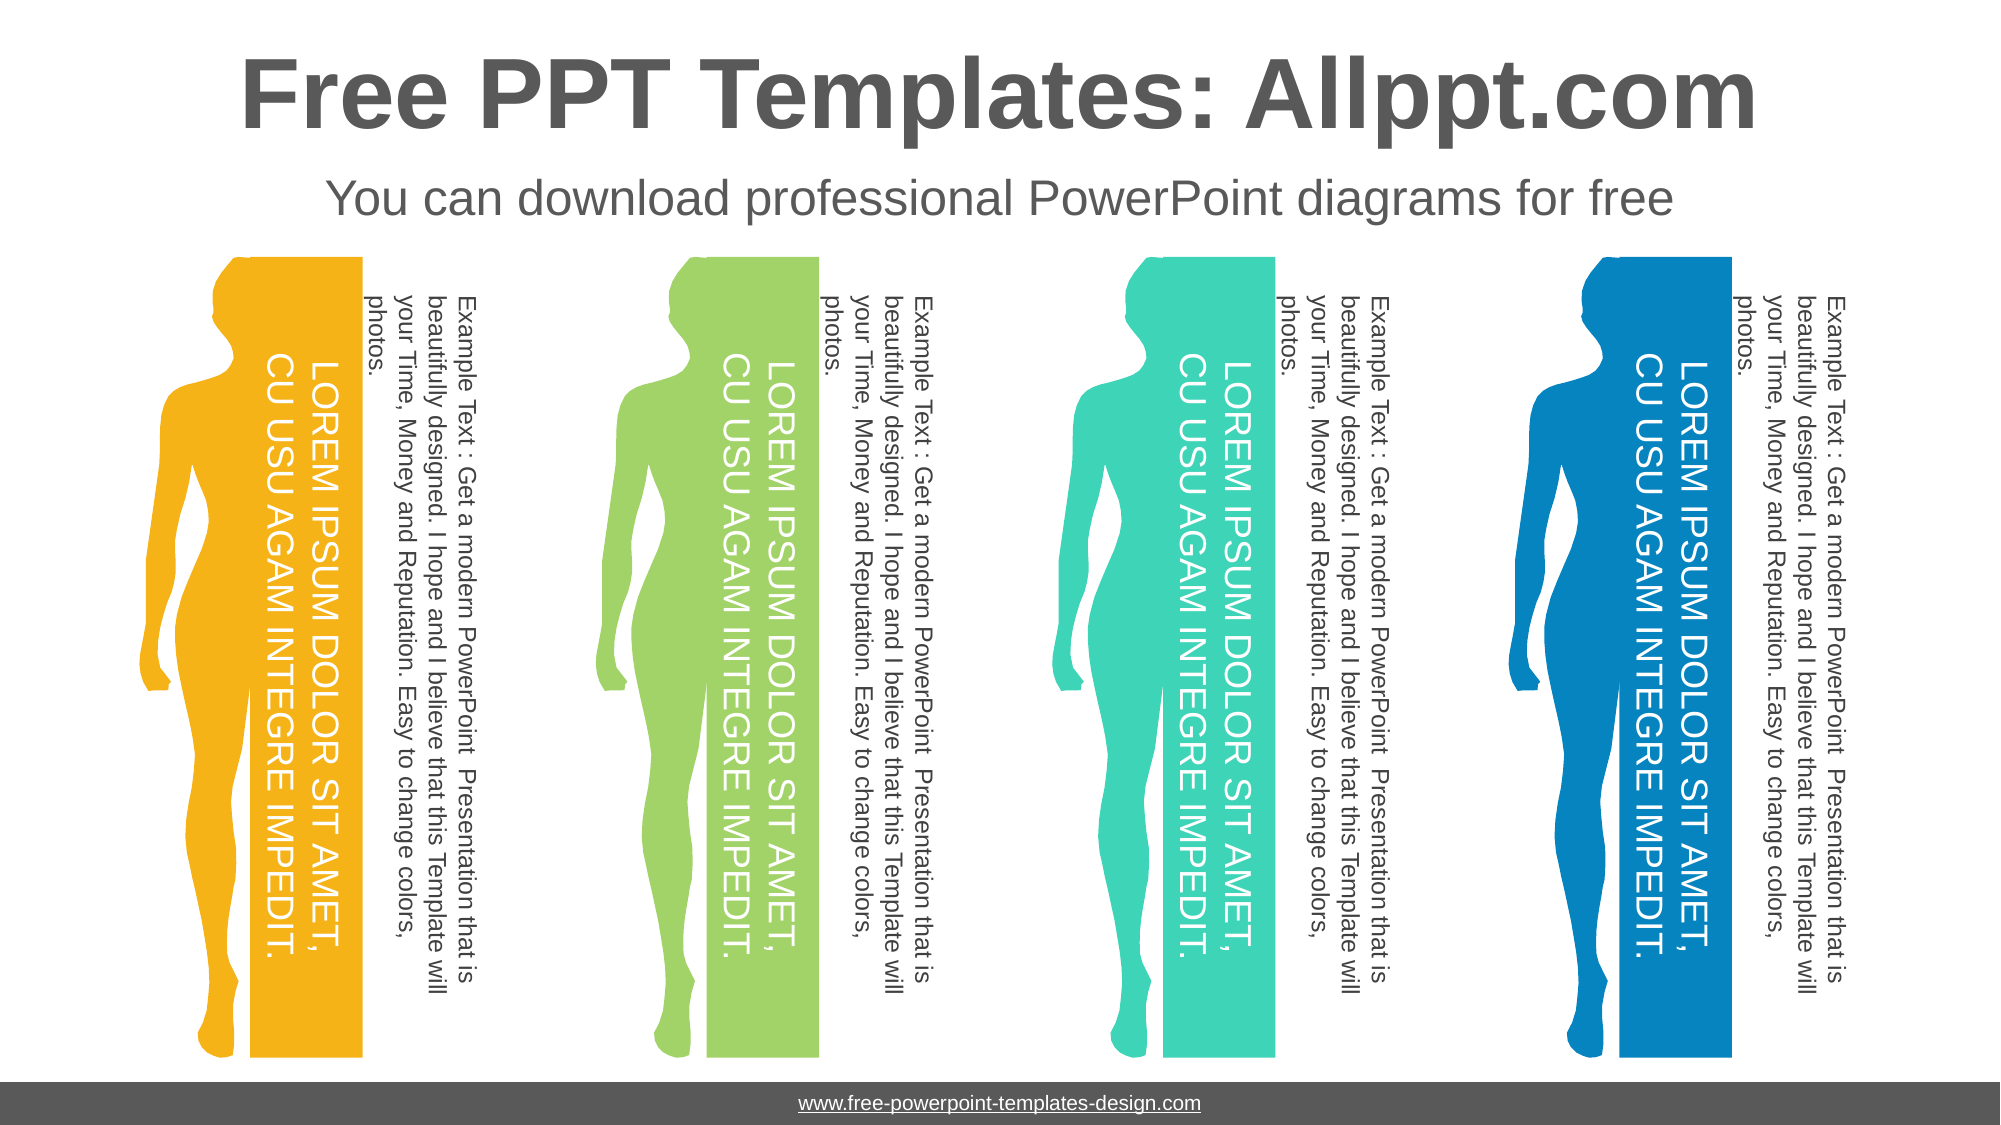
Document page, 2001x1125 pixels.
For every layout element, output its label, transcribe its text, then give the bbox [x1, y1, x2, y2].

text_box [595, 256, 820, 1058]
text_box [1052, 256, 1276, 1058]
list You can download professional PowerPoint diagrams for free [0, 164, 2000, 234]
text_box Example Text : Get a modern PowerPoint Presentation that is beautifully designed. I hope and I believe that this Template will your Time, Money and Reputation. Easy to change colors, photos. [1732, 280, 1861, 1035]
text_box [1508, 256, 1732, 1058]
text_box www.free-powerpoint-templates-design.com [0, 1082, 2000, 1123]
title Free PPT Templates: Allppt.com [0, 32, 2000, 161]
text_box Example Text : Get a modern PowerPoint Presentation that is beautifully designed. I hope and I believe that this Template will your Time, Money and Reputation. Easy to change colors, photos. [820, 280, 948, 1035]
text_box Example Text : Get a modern PowerPoint Presentation that is beautifully designed. I hope and I believe that this Template will your Time, Money and Reputation. Easy to change colors, photos. [363, 280, 492, 1035]
text_box Example Text : Get a modern PowerPoint Presentation that is beautifully designed. I hope and I believe that this Template will your Time, Money and Reputation. Easy to change colors, photos. [1276, 280, 1405, 1035]
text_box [139, 256, 363, 1058]
